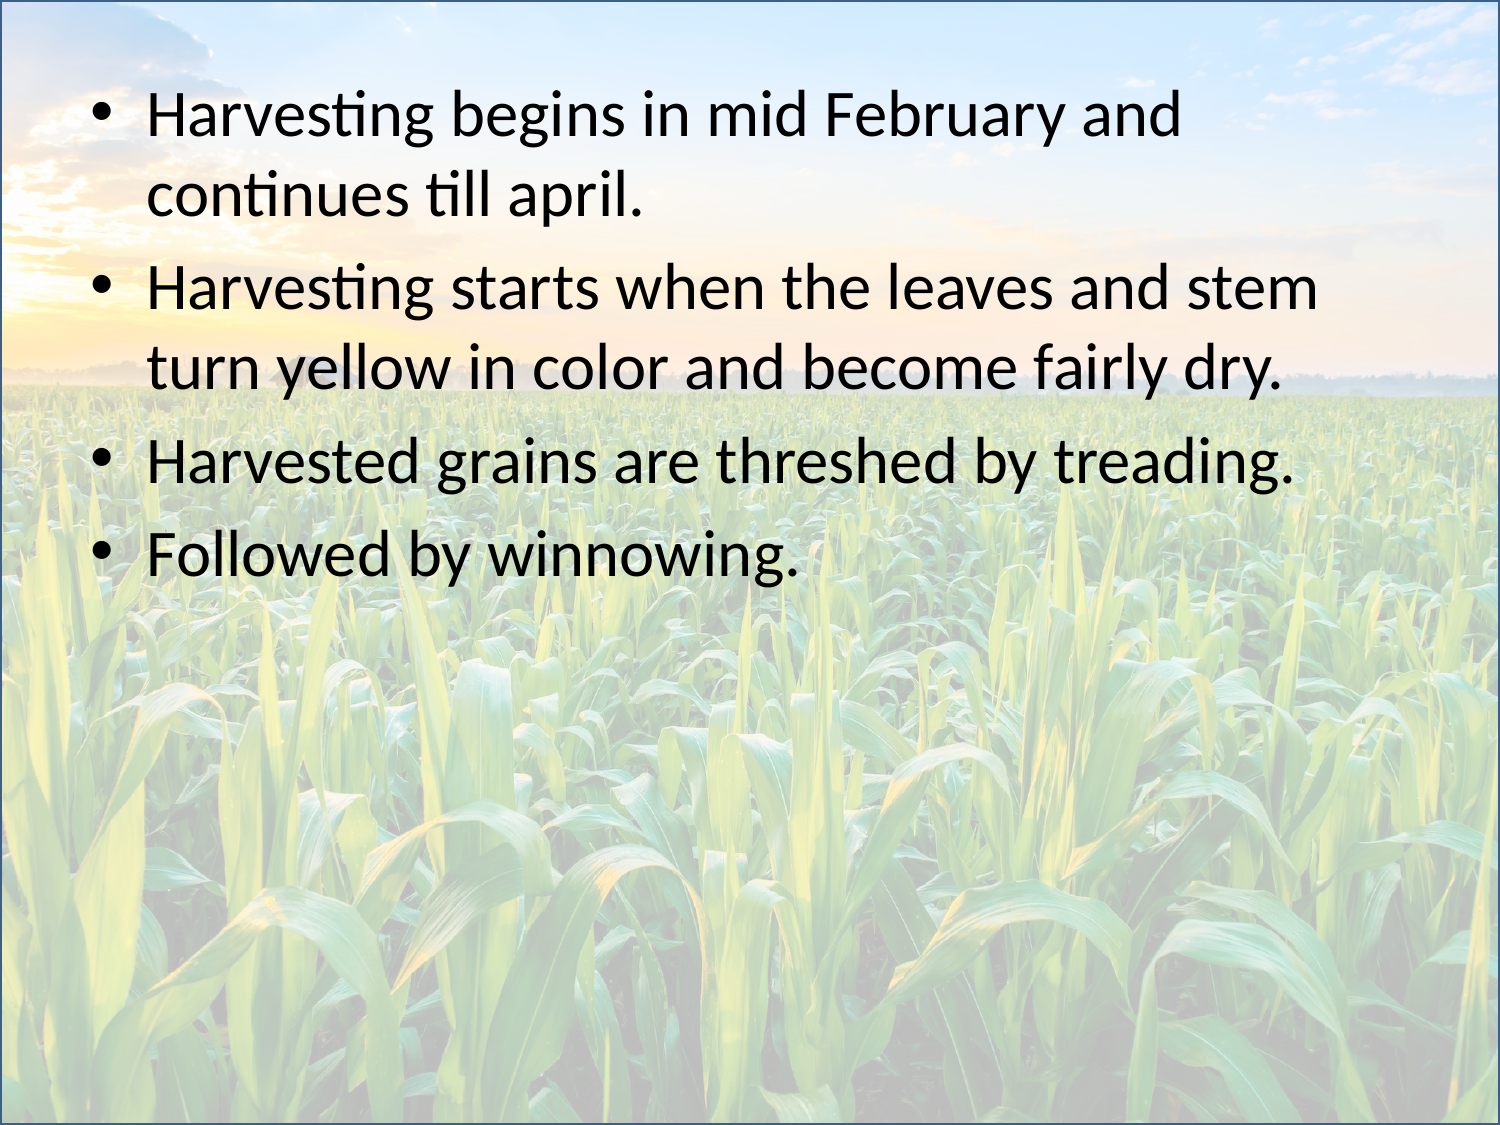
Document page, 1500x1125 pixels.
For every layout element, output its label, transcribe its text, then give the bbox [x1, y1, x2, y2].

list Harvesting begins in mid February and continues till april. Harvesting starts when the leaves and stem turn yellow in color and become fairly dry. Harvested grains are threshed by treading. Followed by winnowing. [75, 62, 1425, 1075]
